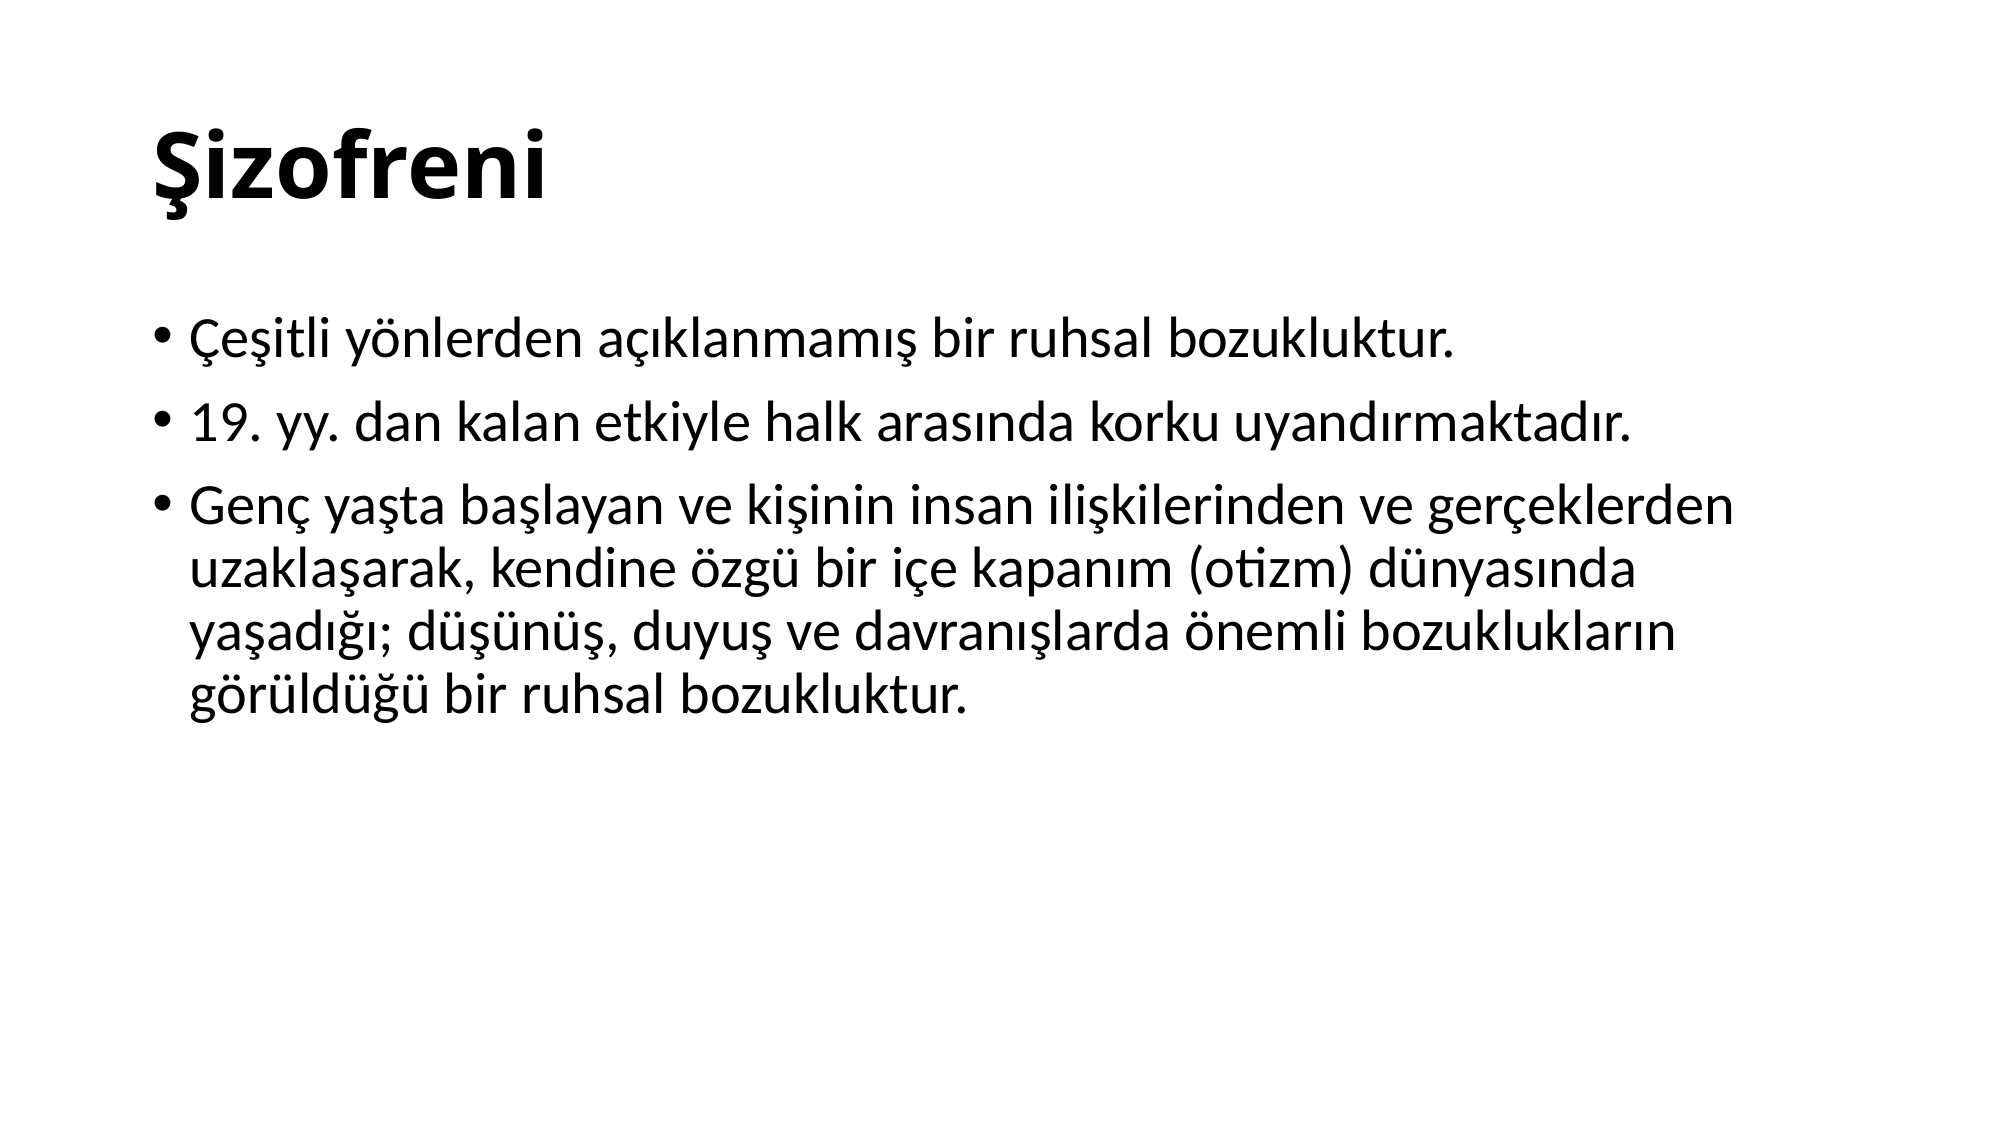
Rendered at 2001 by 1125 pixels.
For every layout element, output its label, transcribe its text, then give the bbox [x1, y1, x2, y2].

list Çeşitli yönlerden açıklanmamış bir ruhsal bozukluktur. 19. yy. dan kalan etkiyle halk arasında korku uyandırmaktadır. Genç yaşta başlayan ve kişinin insan ilişkilerinden ve gerçeklerden uzaklaşarak, kendine özgü bir içe kapanım (otizm) dünyasında yaşadığı; düşünüş, duyuş ve davranışlarda önemli bozuklukların görüldüğü bir ruhsal bozukluktur. [137, 299, 1863, 1014]
title Şizofreni [137, 59, 1863, 278]
